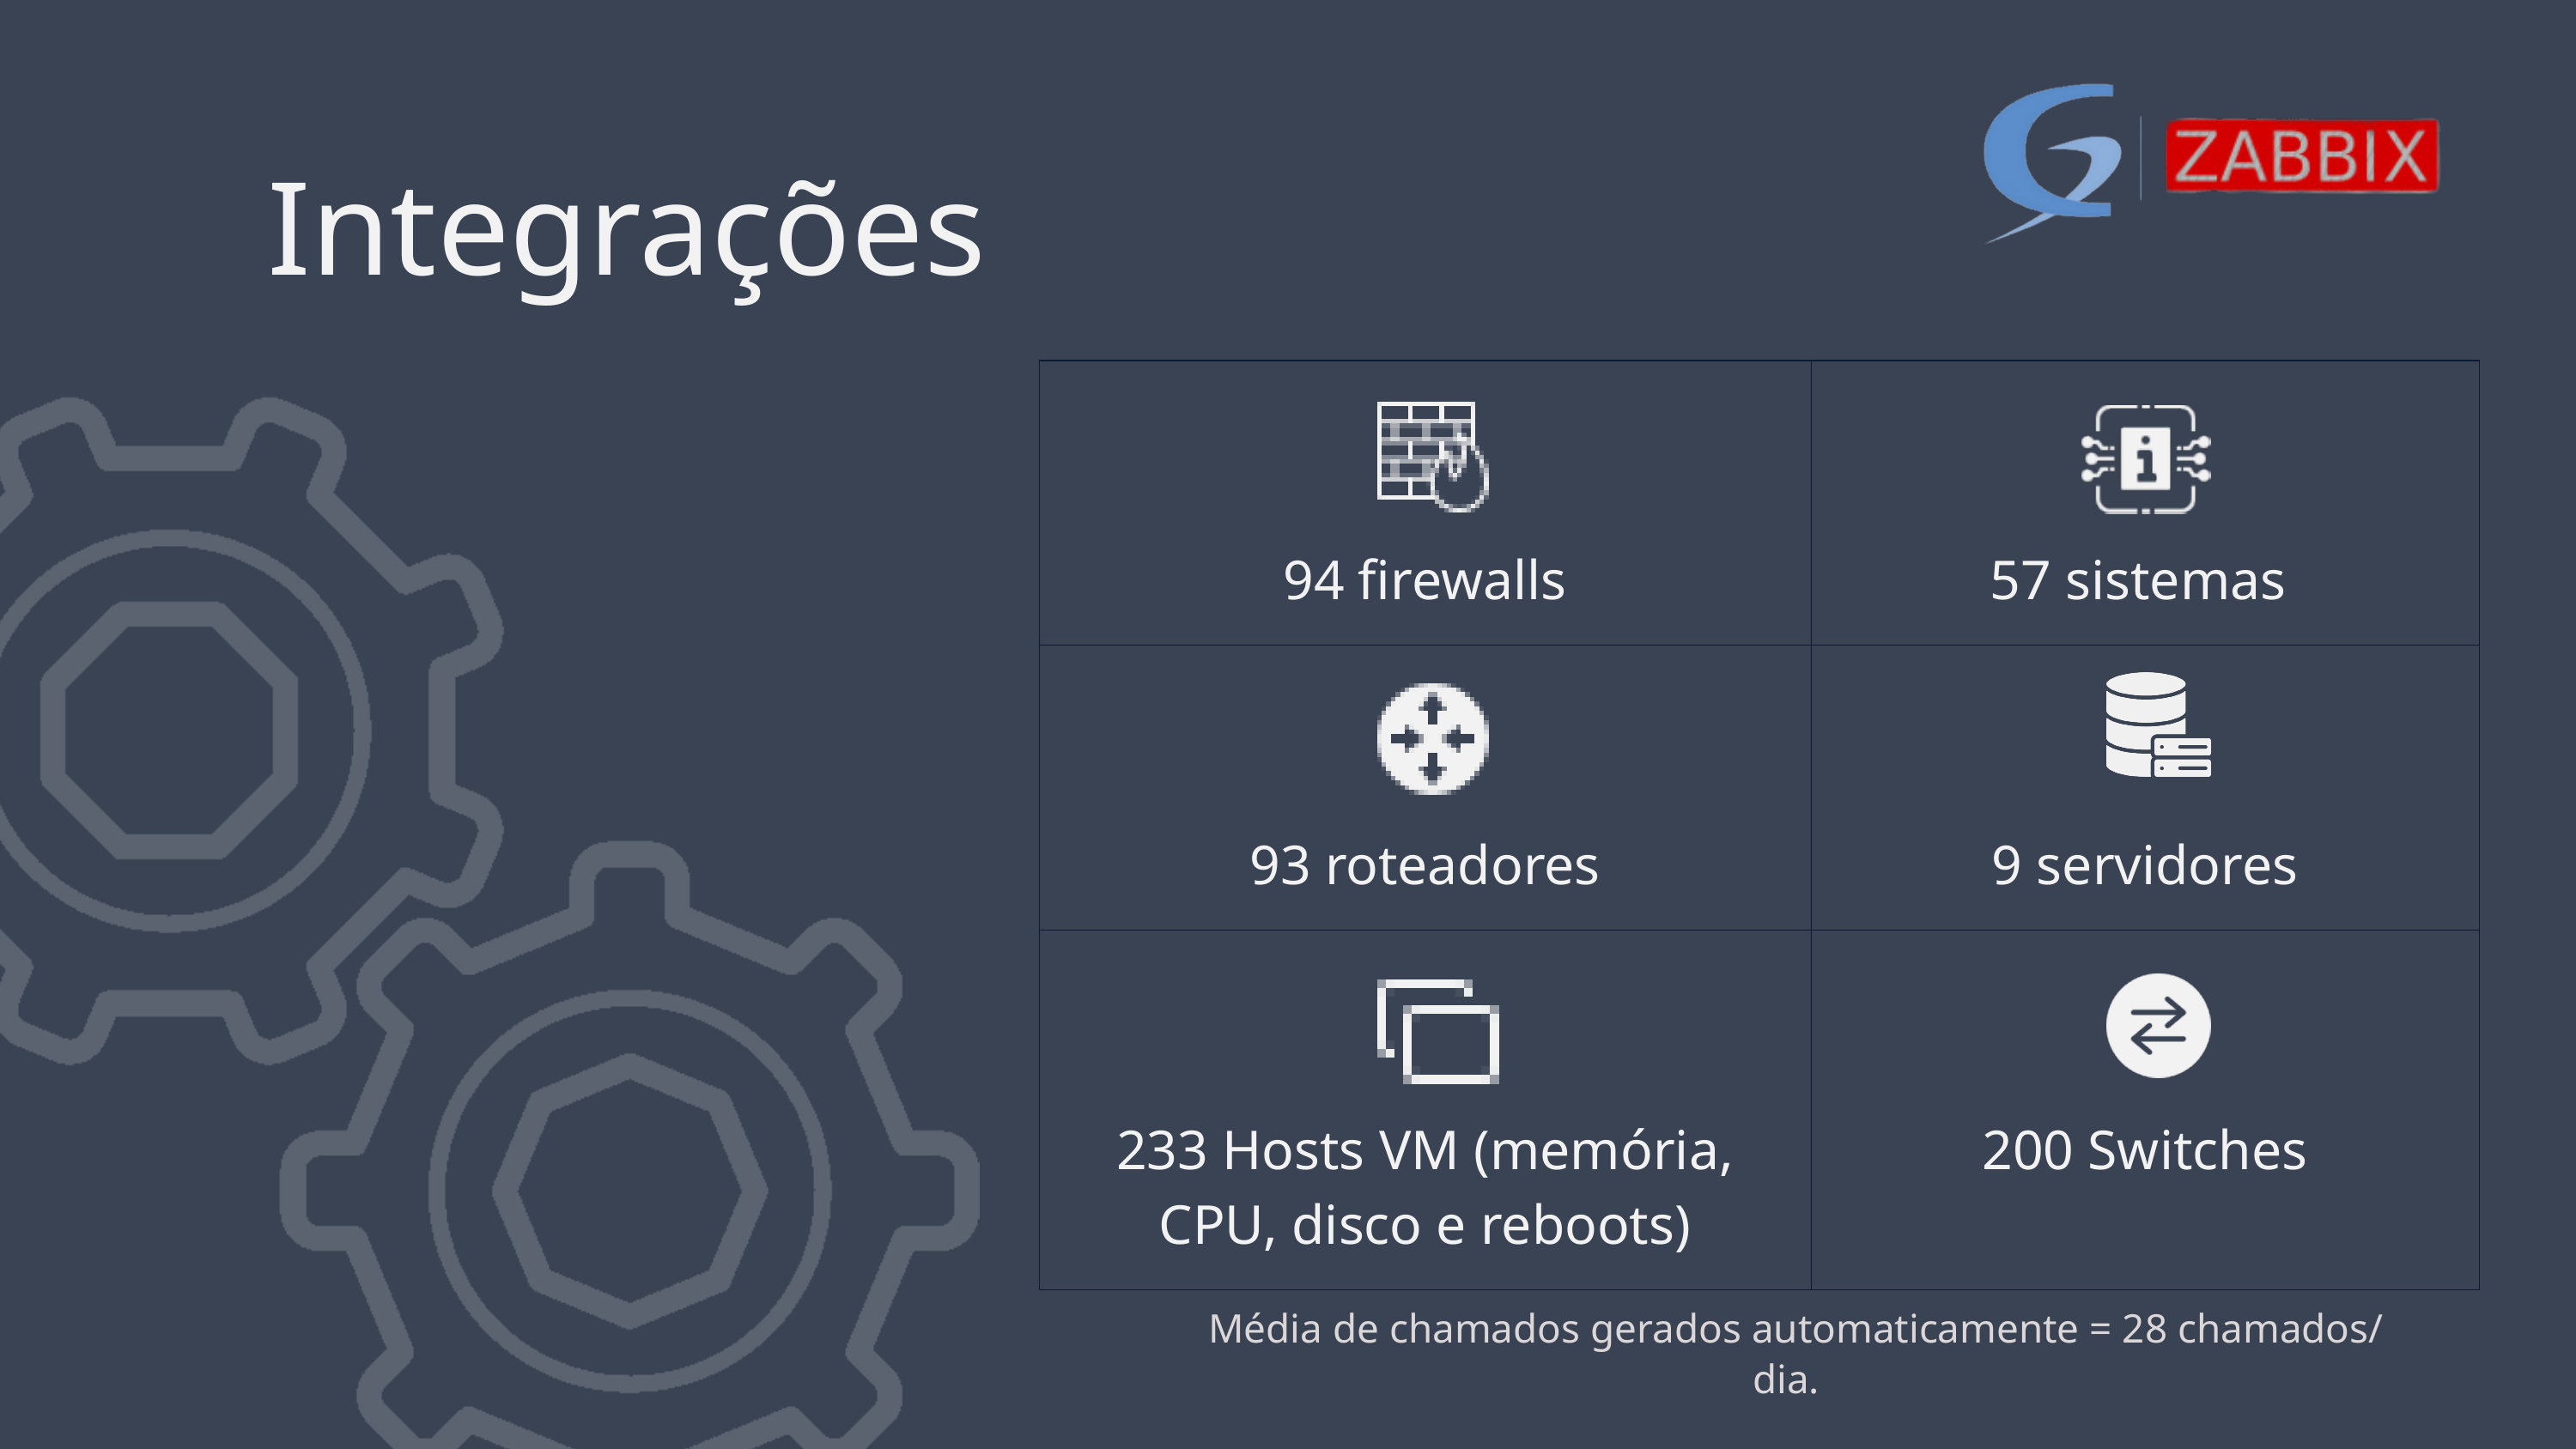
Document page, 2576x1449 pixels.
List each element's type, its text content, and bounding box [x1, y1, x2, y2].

picture [0, 381, 980, 1449]
table_cell 200 Switches [1812, 931, 2479, 1289]
picture [2106, 671, 2211, 777]
picture [1965, 75, 2462, 252]
text_box Média de chamados gerados automaticamente = 28 chamados/ dia. [1206, 1299, 2387, 1403]
picture [1377, 683, 1489, 795]
table_header 57 sistemas [1812, 361, 2479, 645]
picture [2106, 973, 2211, 1078]
picture [1377, 402, 1489, 518]
table_cell 9 servidores [1812, 646, 2479, 930]
picture [1377, 979, 1499, 1084]
picture [2081, 405, 2211, 514]
table_cell 233 Hosts VM (memória, CPU, disco e reboots) [1040, 931, 1811, 1289]
table_header 94 firewalls [1040, 361, 1811, 645]
table_cell 93 roteadores [1040, 646, 1811, 930]
text_box Integrações [267, 146, 1133, 301]
